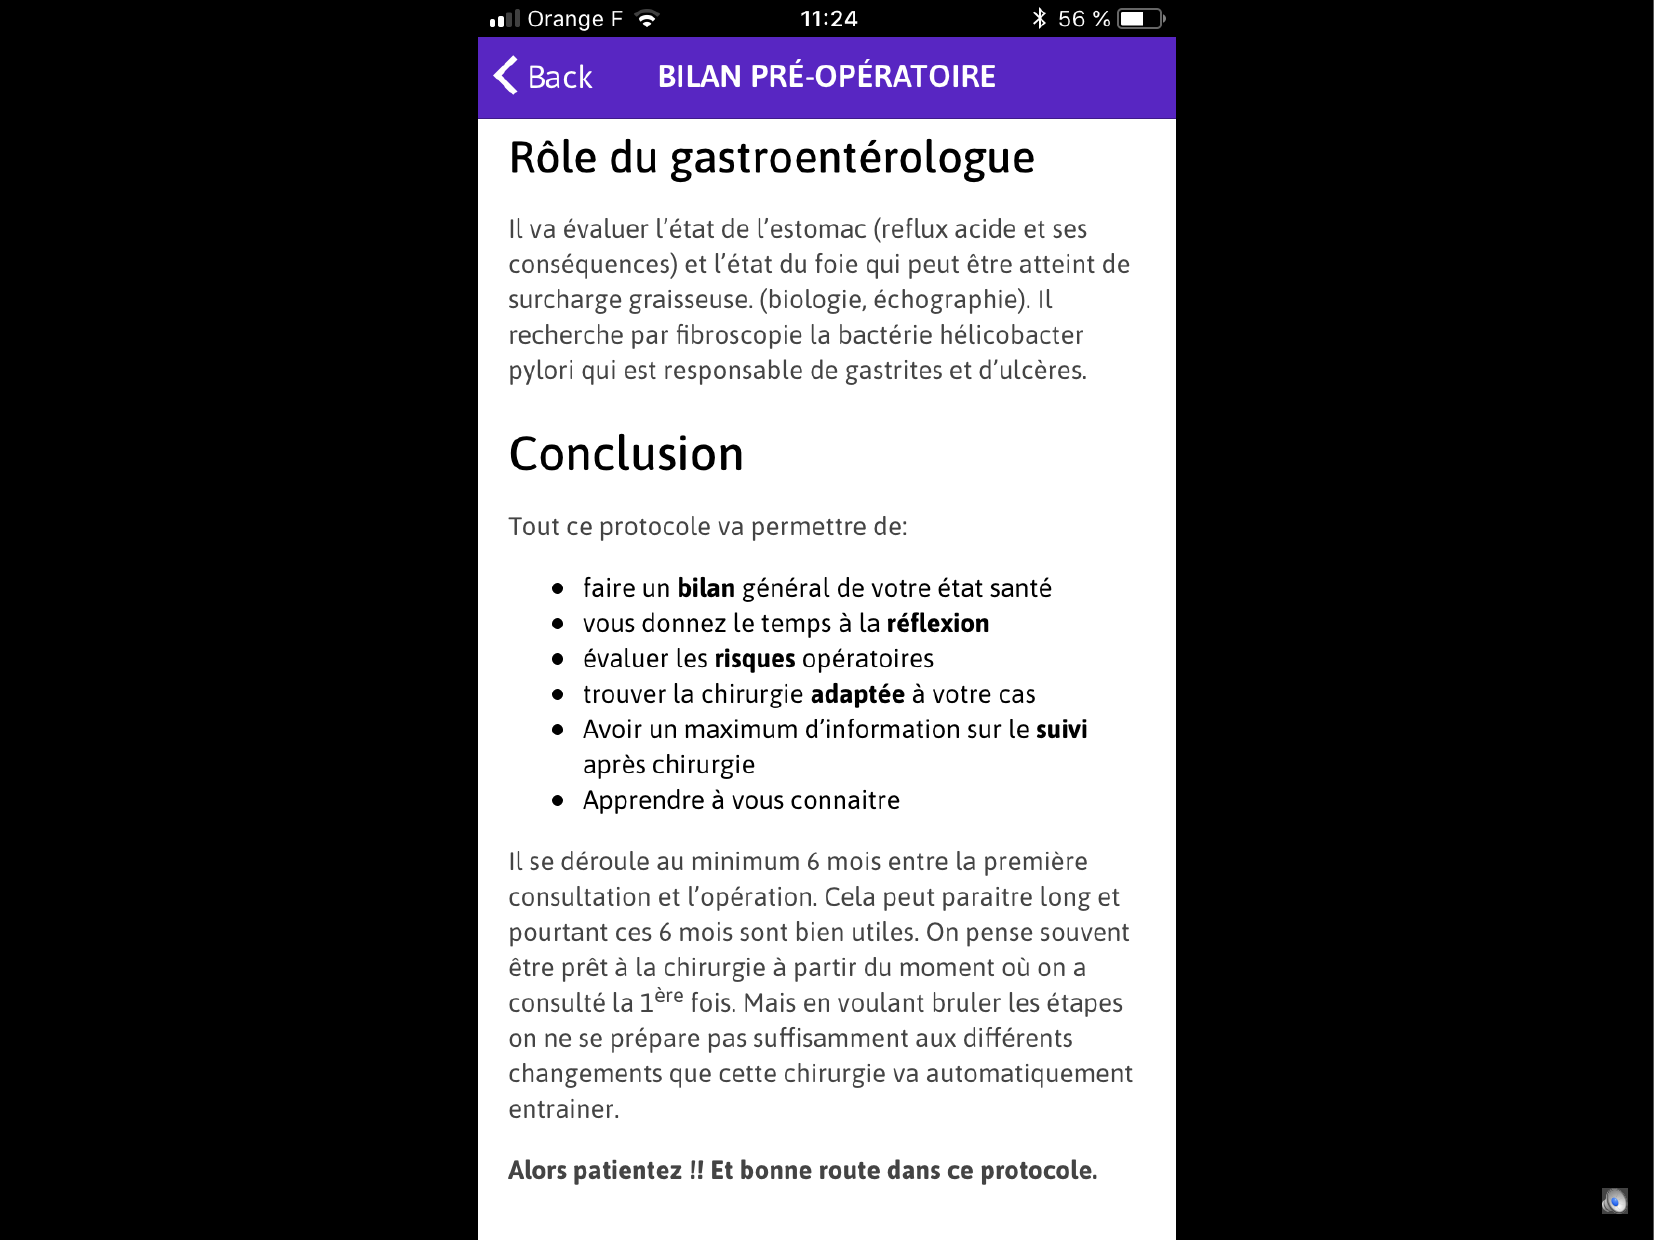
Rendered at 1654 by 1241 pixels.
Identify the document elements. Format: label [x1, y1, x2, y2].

picture [477, 0, 1176, 1241]
picture [1600, 1187, 1629, 1216]
